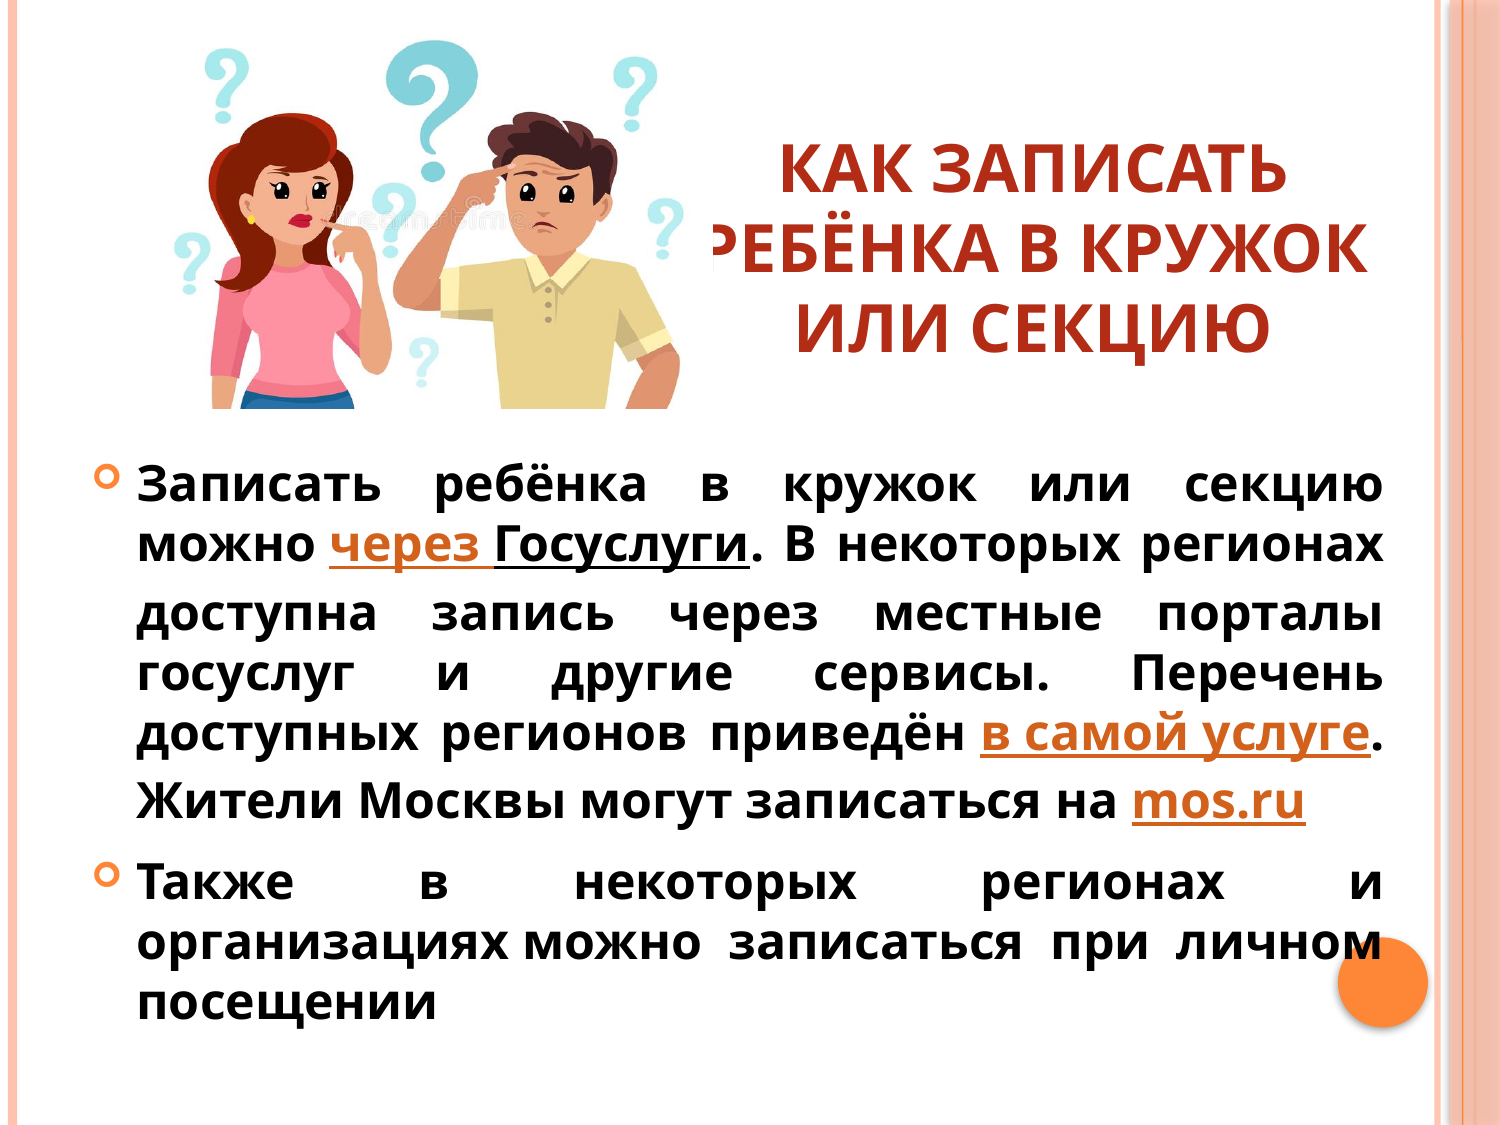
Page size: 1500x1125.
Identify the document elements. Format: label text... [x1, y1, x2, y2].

picture [158, 18, 713, 410]
list Записать ребёнка в кружок или секцию можно через Госуслуги. В некоторых регионах доступна запись через местные порталы госуслуг и другие сервисы. Перечень доступных регионов приведён в самой услуге. Жители Москвы могут записаться на mos.ru Также в некоторых регионах и организациях можно записаться при личном посещении [76, 444, 1400, 1125]
title Как записать ребёнка в кружок или секцию [718, 45, 1400, 374]
